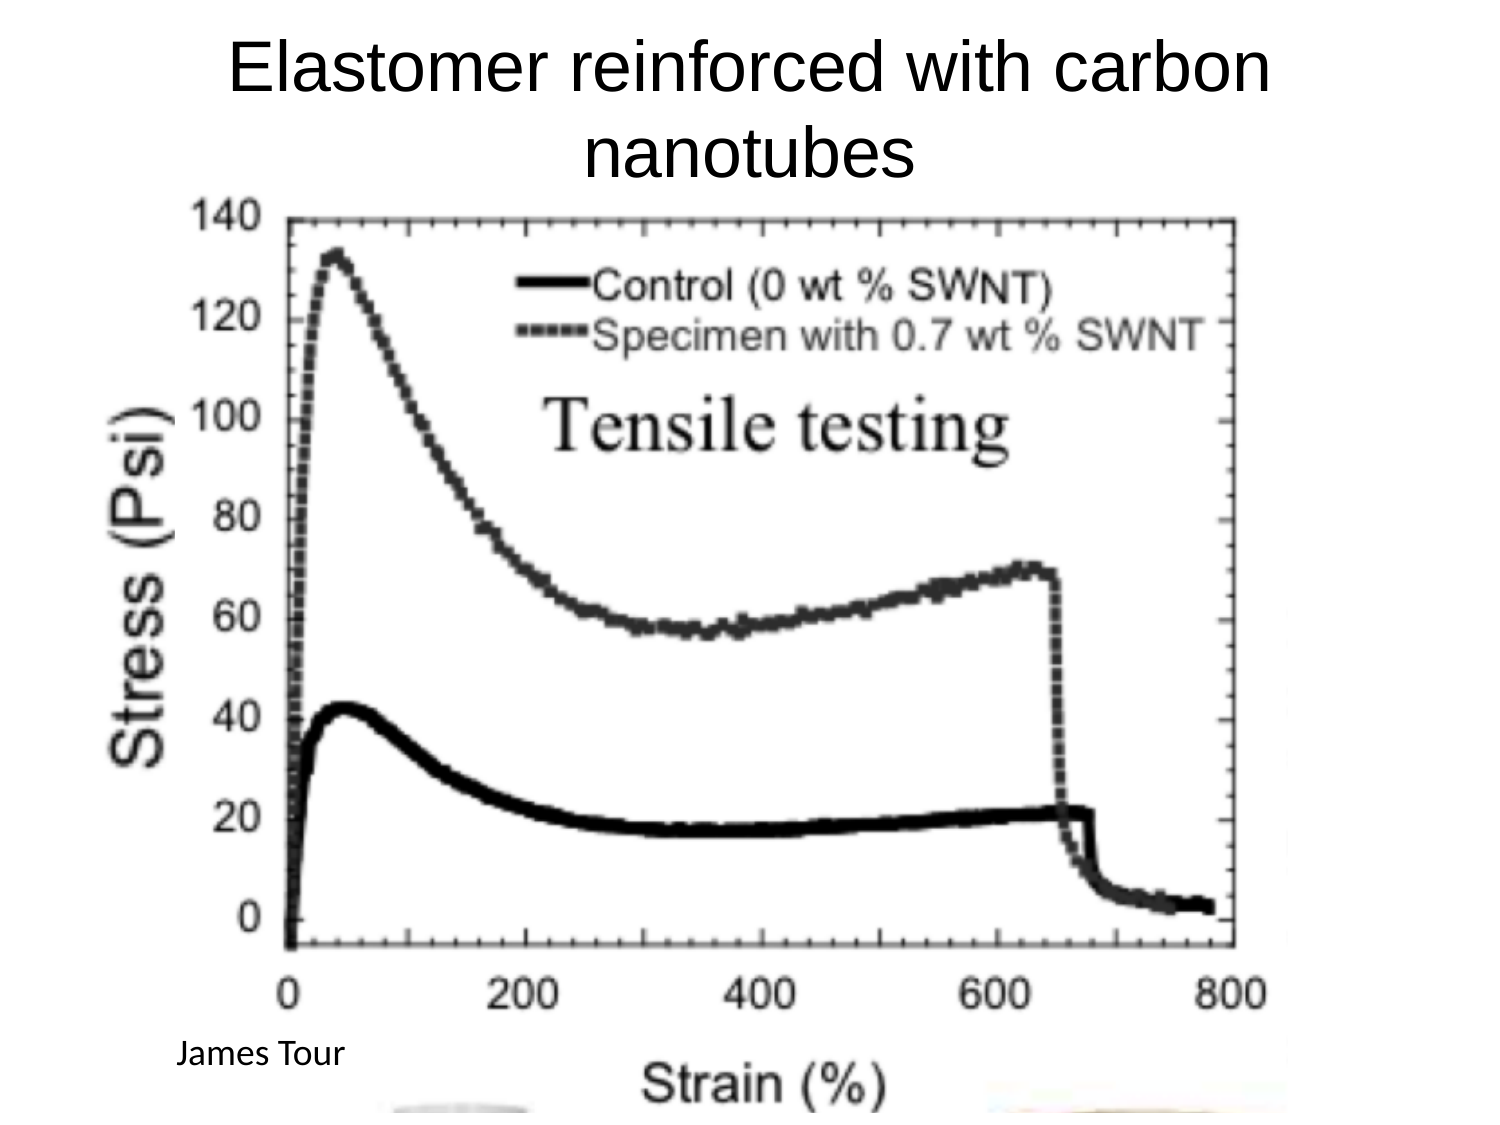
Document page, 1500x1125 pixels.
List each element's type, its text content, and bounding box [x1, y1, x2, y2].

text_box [74, 172, 1288, 1113]
title Elastomer reinforced with carbon nanotubes [112, 12, 1388, 200]
